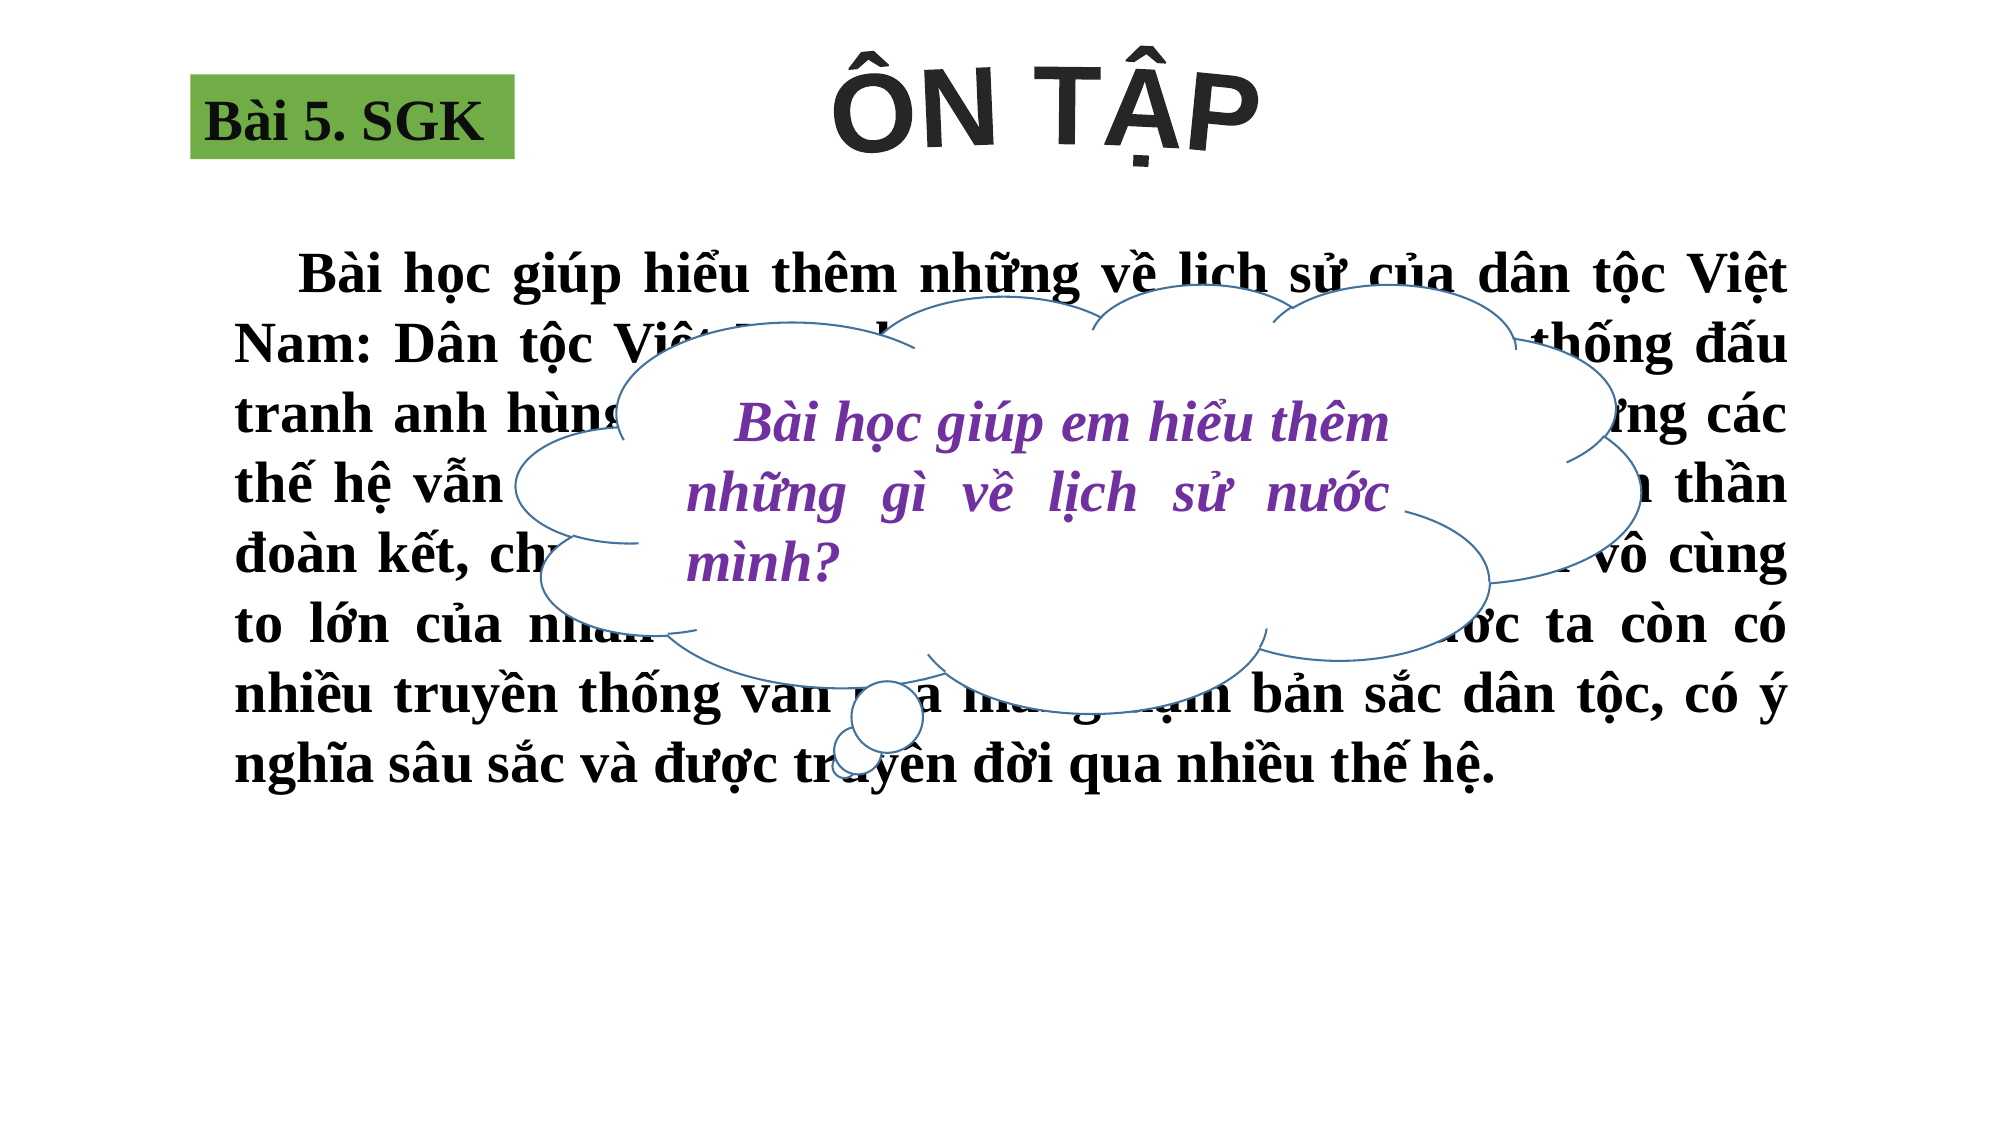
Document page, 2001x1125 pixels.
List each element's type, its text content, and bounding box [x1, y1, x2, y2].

text_box Bài 5. SGK [190, 74, 515, 160]
text_box Bài học giúp hiểu thêm những về lịch sử của dân tộc Việt Nam: Dân tộc Việt Nam là một dân tộc có truyền thống đấu tranh anh hùng, dù phải đối mặt với nhiều kẻ thù nhưng các thế hệ vẫn giữ vững chủ quyền dân tộc. Đó còn là tinh thần đoàn kết, chung sức chung lòng tạo thành sức mạnh vô cùng to lớn của nhân dân ta. Không những vậy, nước ta còn có nhiều truyền thống văn hoá mang đậm bản sắc dân tộc, có ý nghĩa sâu sắc và được truyền đời qua nhiều thế hệ. [220, 226, 1805, 802]
text_box Bài học giúp em hiểu thêm những gì về lịch sử nước mình? [514, 283, 1643, 780]
